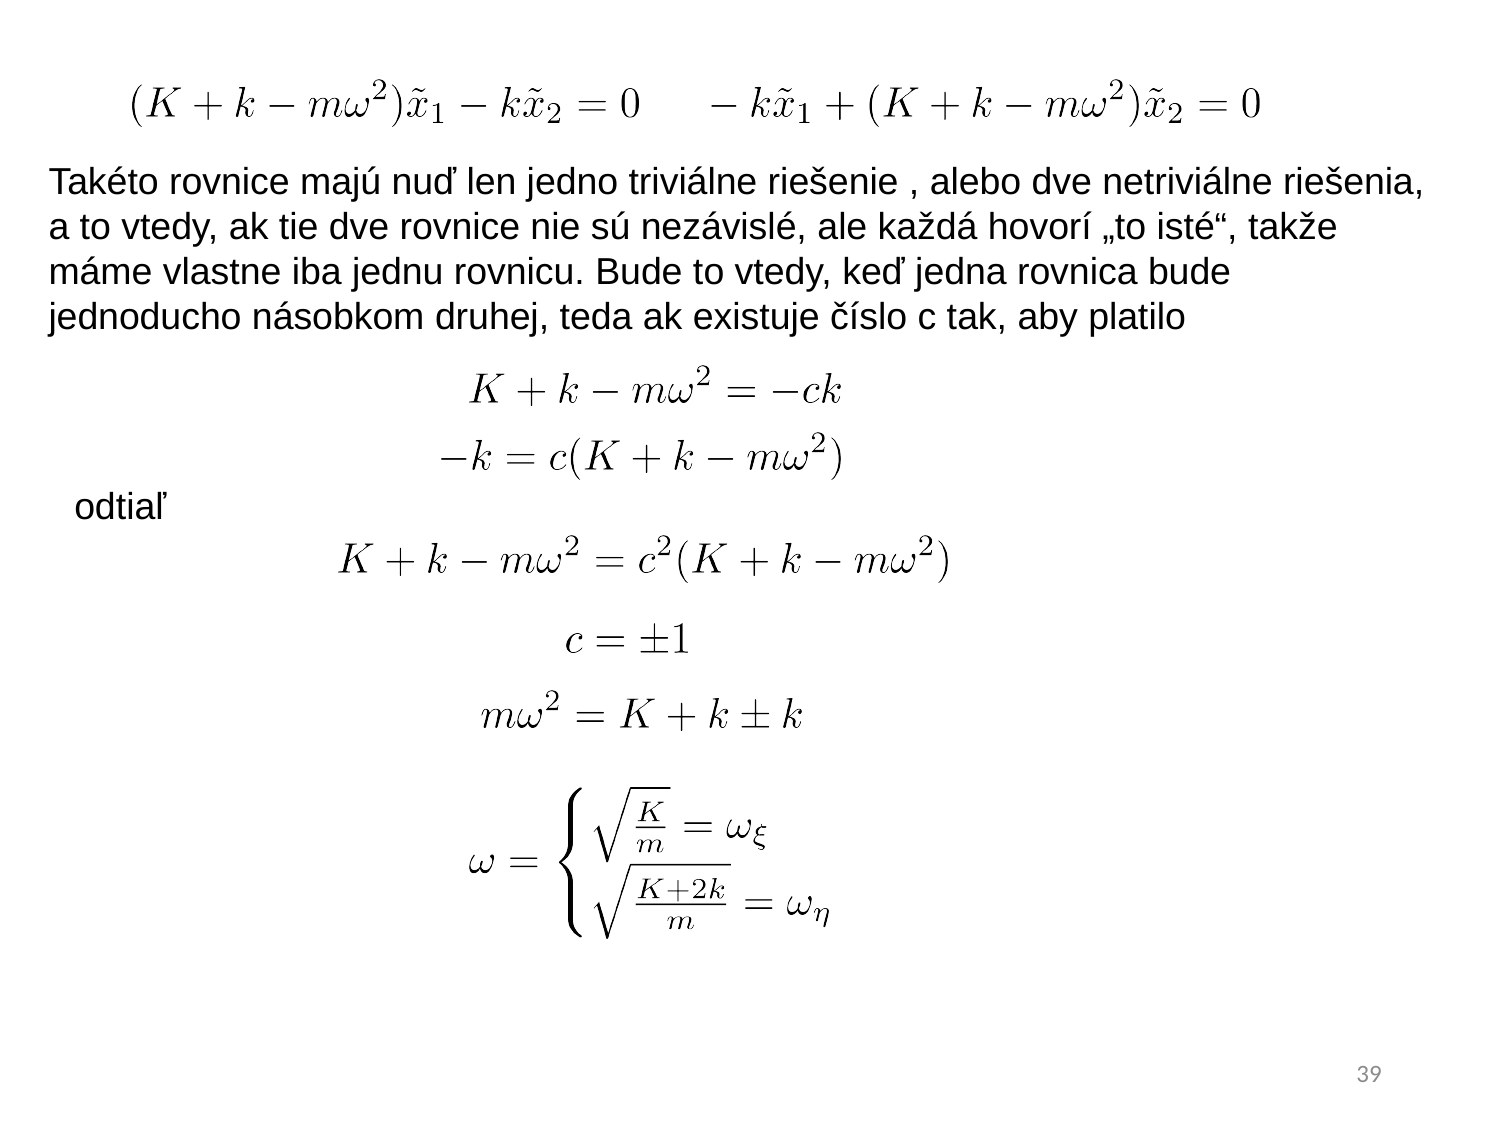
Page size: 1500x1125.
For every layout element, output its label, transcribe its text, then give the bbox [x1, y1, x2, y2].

picture [132, 79, 1260, 127]
picture [469, 365, 841, 406]
picture [481, 690, 802, 731]
picture [338, 535, 948, 583]
picture [441, 432, 841, 480]
picture [469, 787, 829, 939]
slide_number 39 [1059, 1042, 1397, 1103]
picture [566, 623, 688, 653]
text_box odtiaľ [59, 474, 182, 535]
